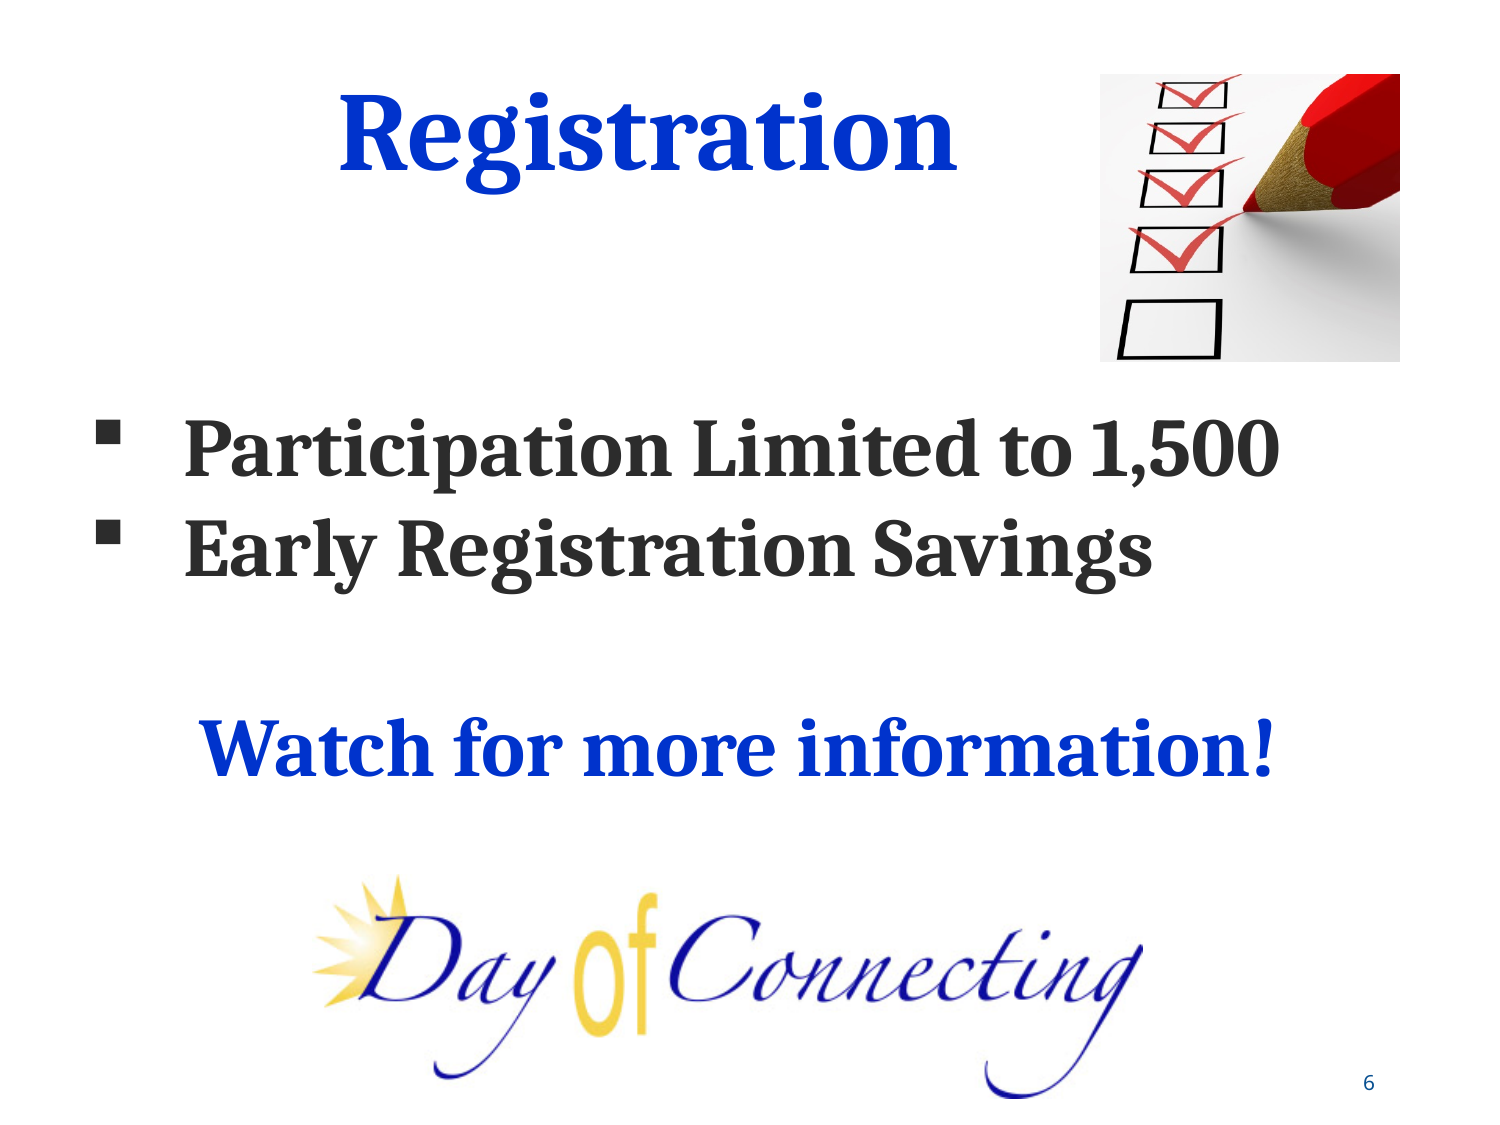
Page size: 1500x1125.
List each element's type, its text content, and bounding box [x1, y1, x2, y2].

text_box Registration Participation Limited to 1,500 Early Registration Savings Watch for more information! [74, 50, 1413, 880]
picture [1099, 74, 1401, 362]
picture [312, 874, 1143, 1099]
slide_number 6 [1355, 1053, 1473, 1114]
